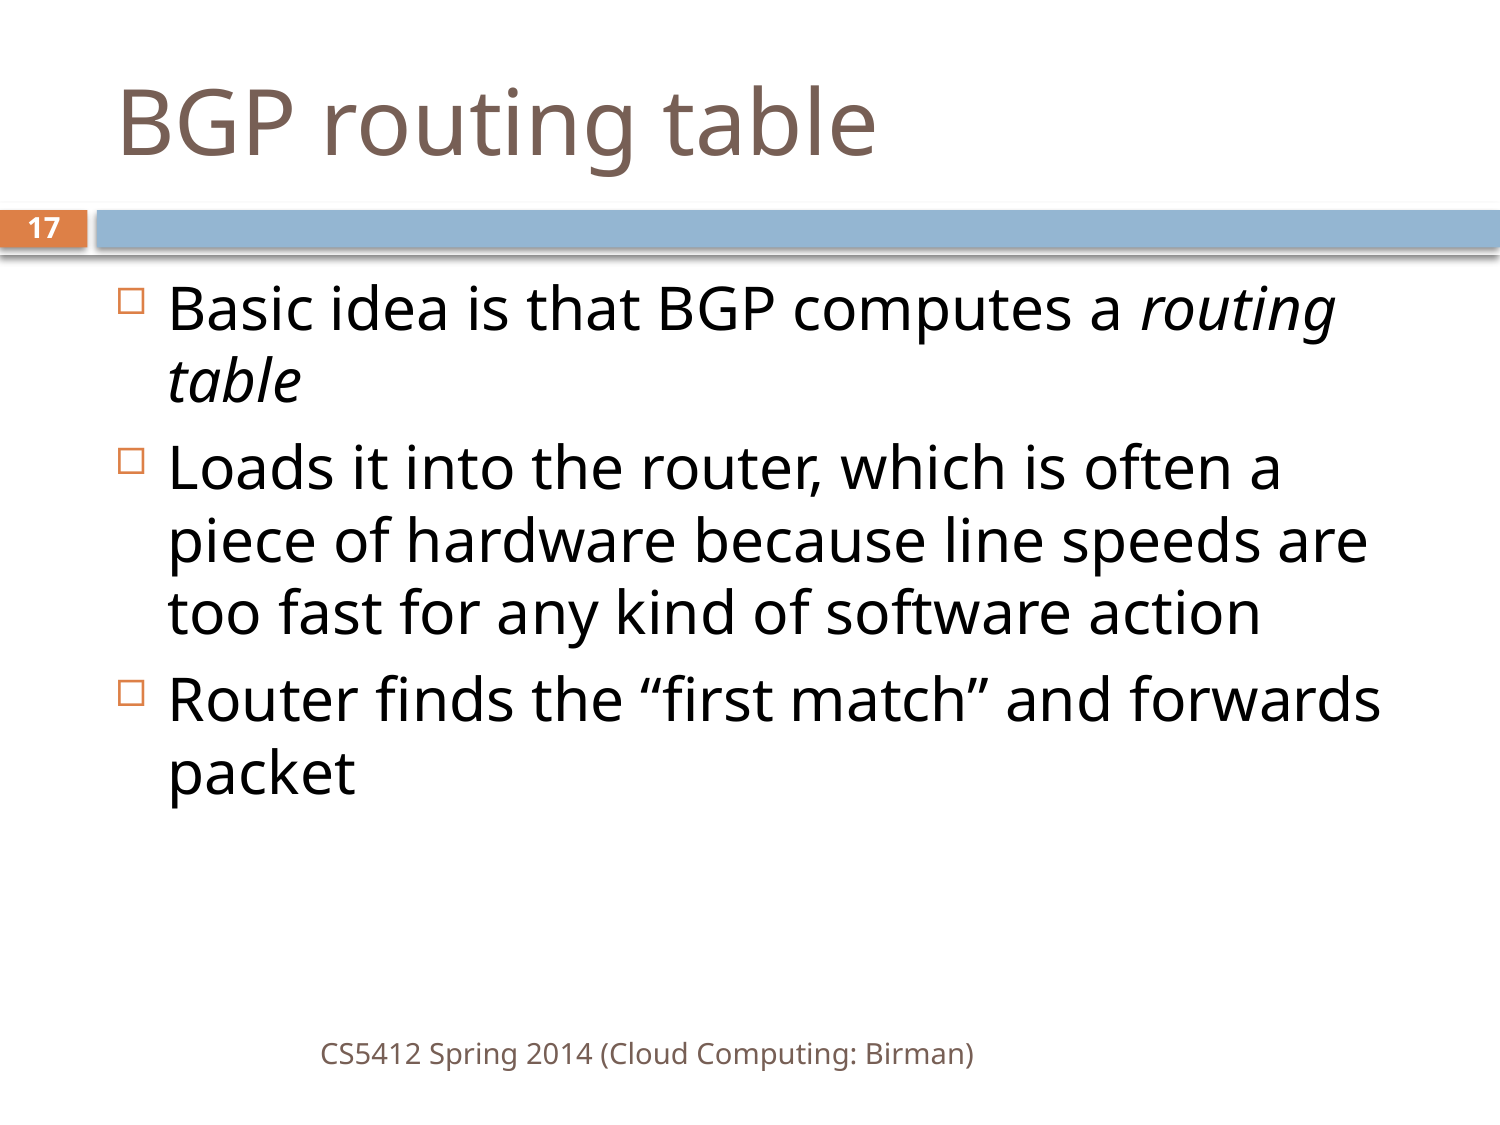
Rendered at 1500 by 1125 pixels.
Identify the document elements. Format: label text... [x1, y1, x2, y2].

slide_number 17 [0, 208, 88, 249]
title BGP routing table [100, 37, 1438, 200]
list Basic idea is that BGP computes a routing table Loads it into the router, which is often a piece of hardware because line speeds are too fast for any kind of software action Router finds the “first match” and forwards packet [100, 262, 1438, 1000]
footer CS5412 Spring 2014 (Cloud Computing: Birman) [99, 1024, 990, 1085]
